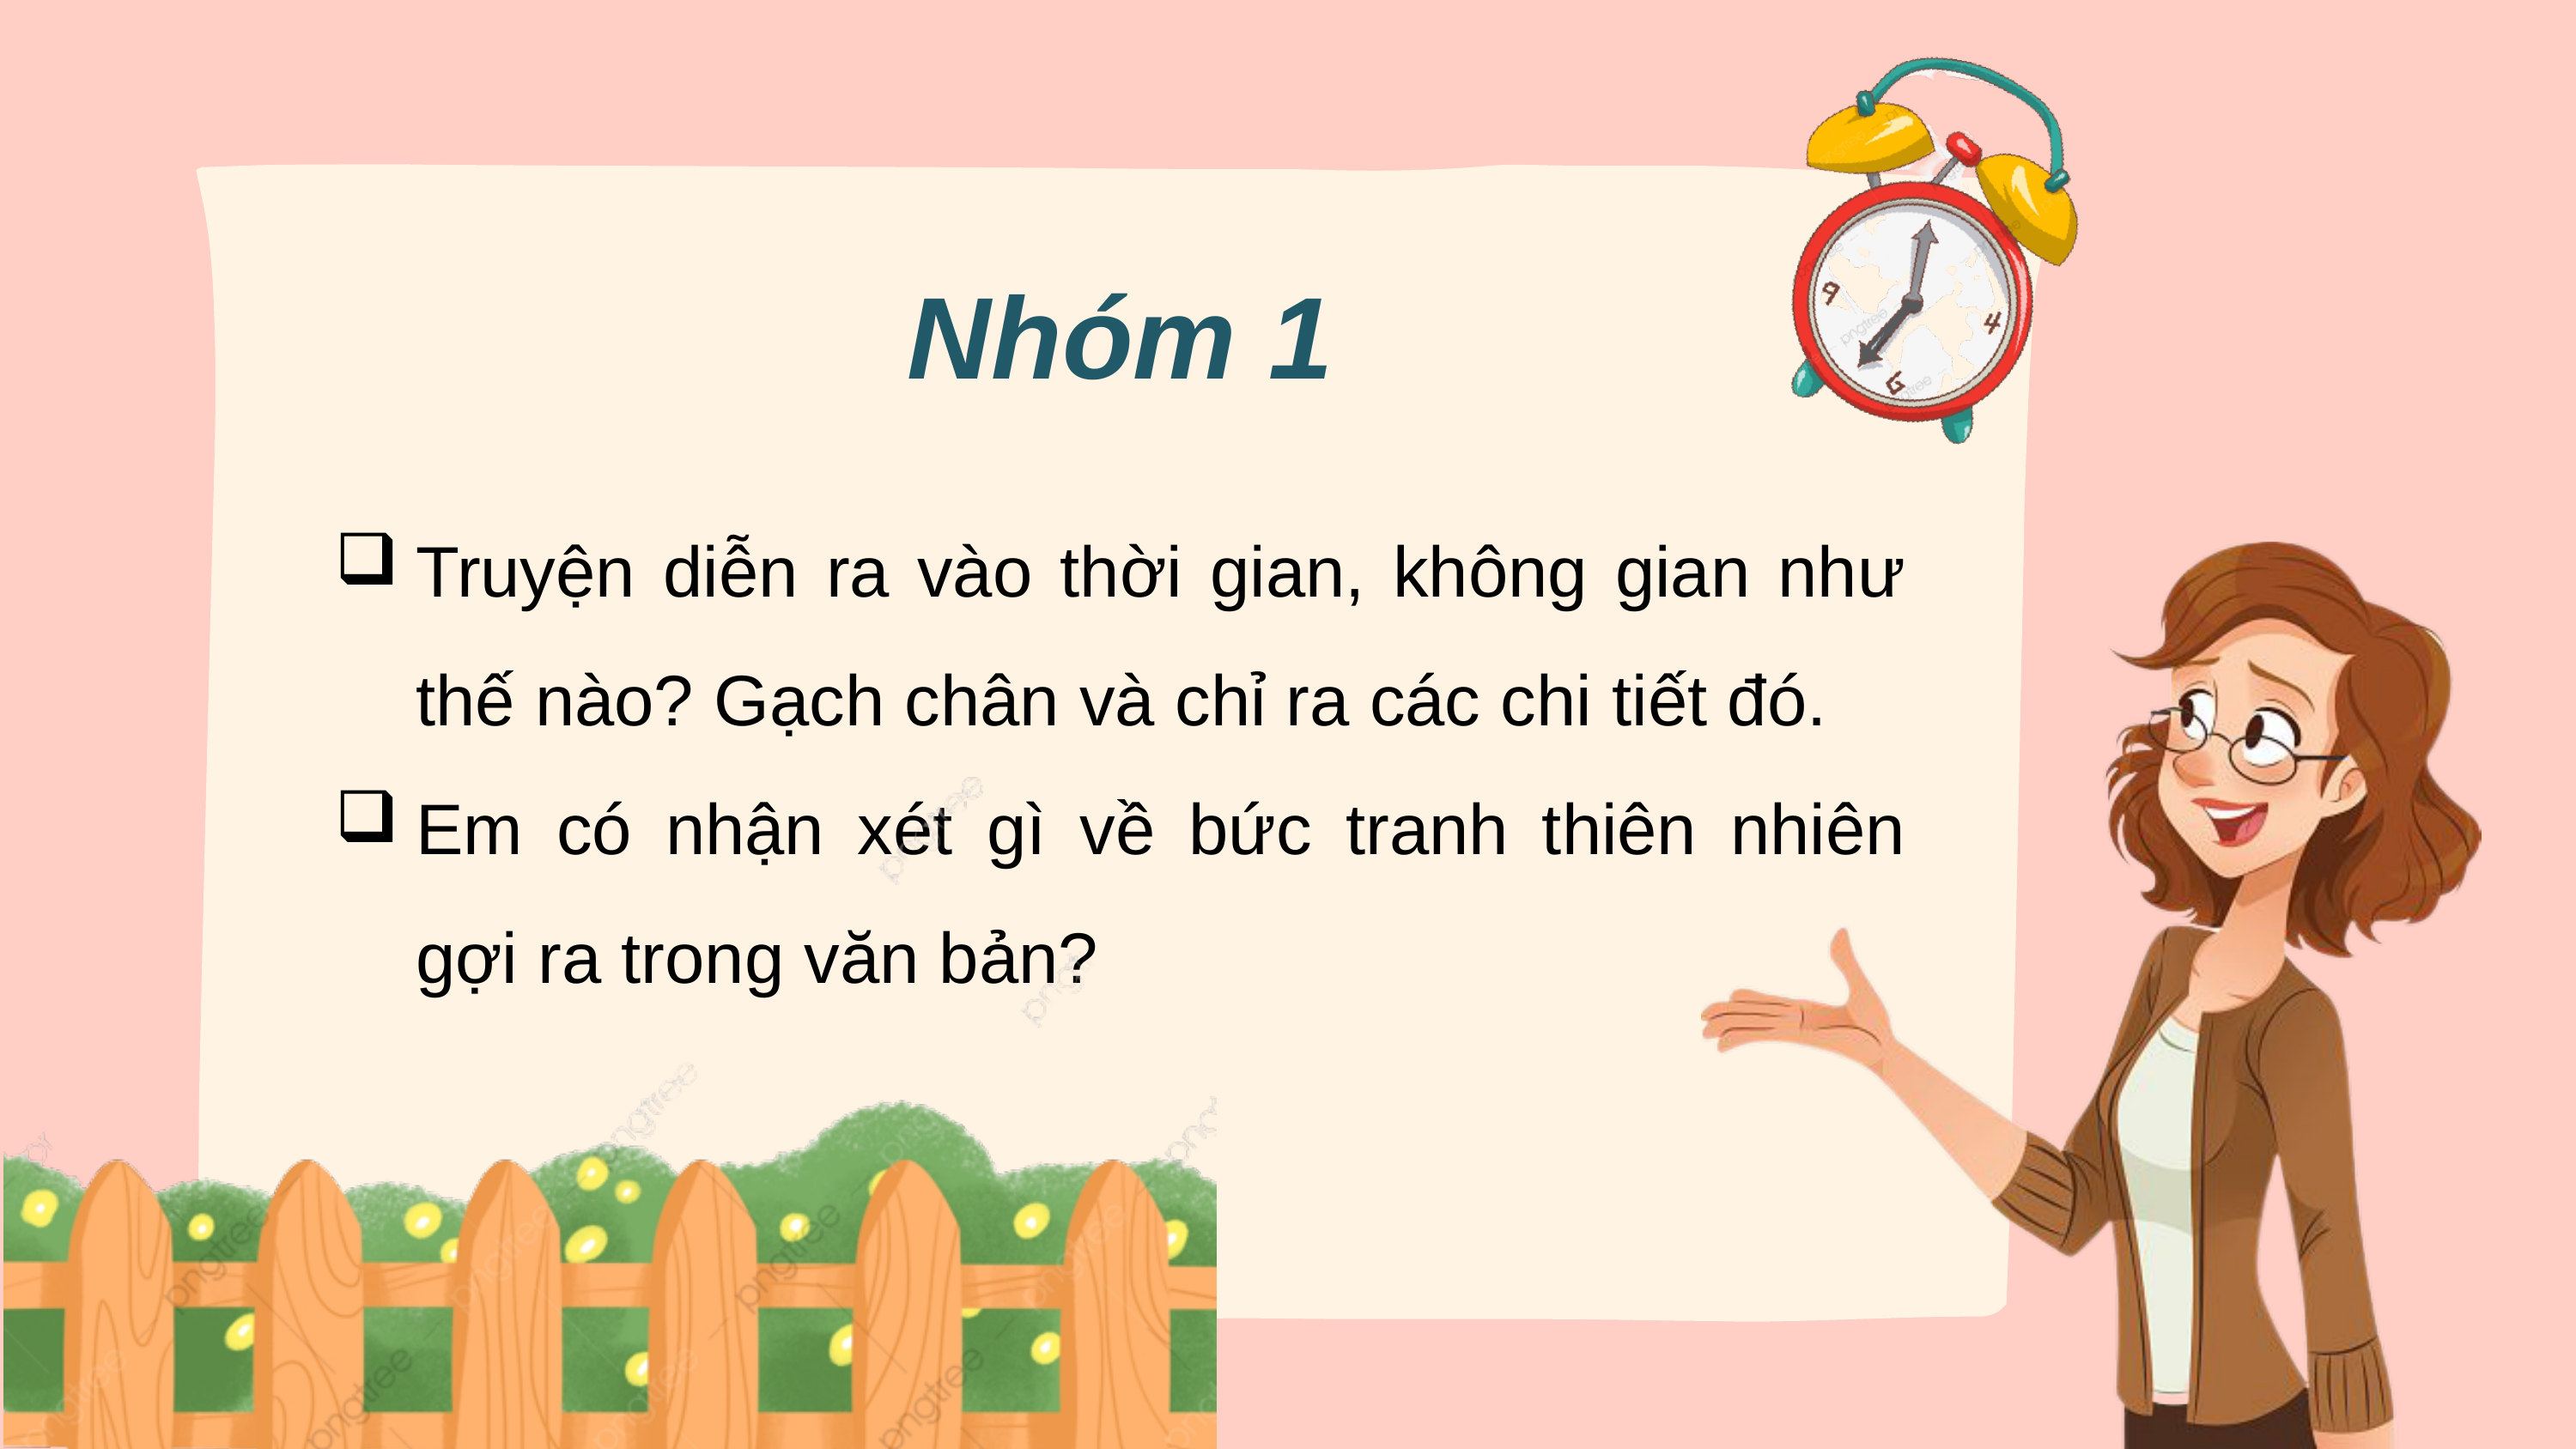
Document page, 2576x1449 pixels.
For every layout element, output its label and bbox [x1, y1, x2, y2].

picture [3, 755, 1217, 1449]
picture [1678, 0, 2482, 1449]
text_box [196, 164, 2046, 1324]
